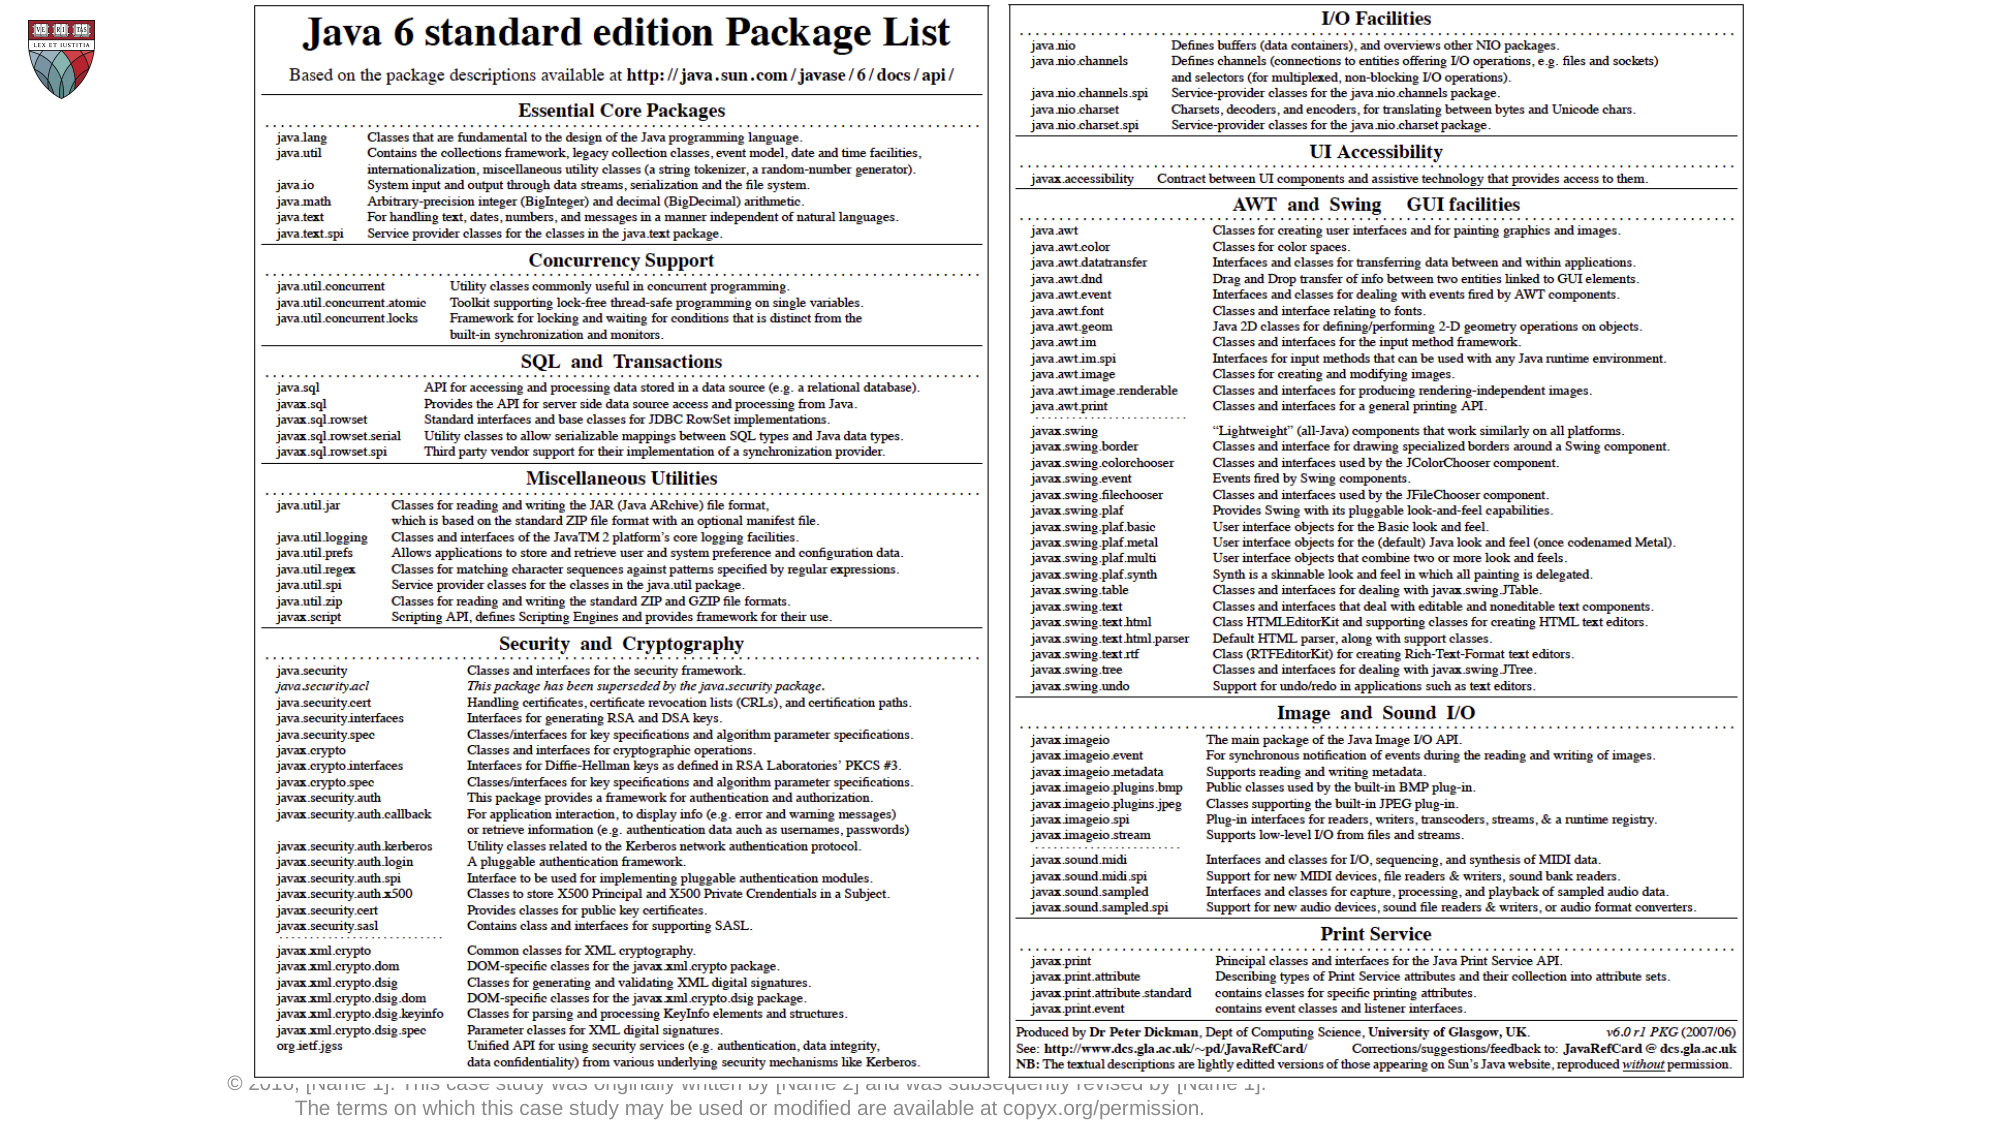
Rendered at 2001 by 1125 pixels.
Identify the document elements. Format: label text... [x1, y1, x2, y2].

footer © 2016, [Name 1]. This case study was originally written by [Name 2] and was subsequently revised by [Name 1]. The terms on which this case study may be used or modified are available at copyx.org/permission. [0, 1065, 1500, 1125]
picture [249, 0, 1750, 1084]
picture [28, 20, 95, 99]
